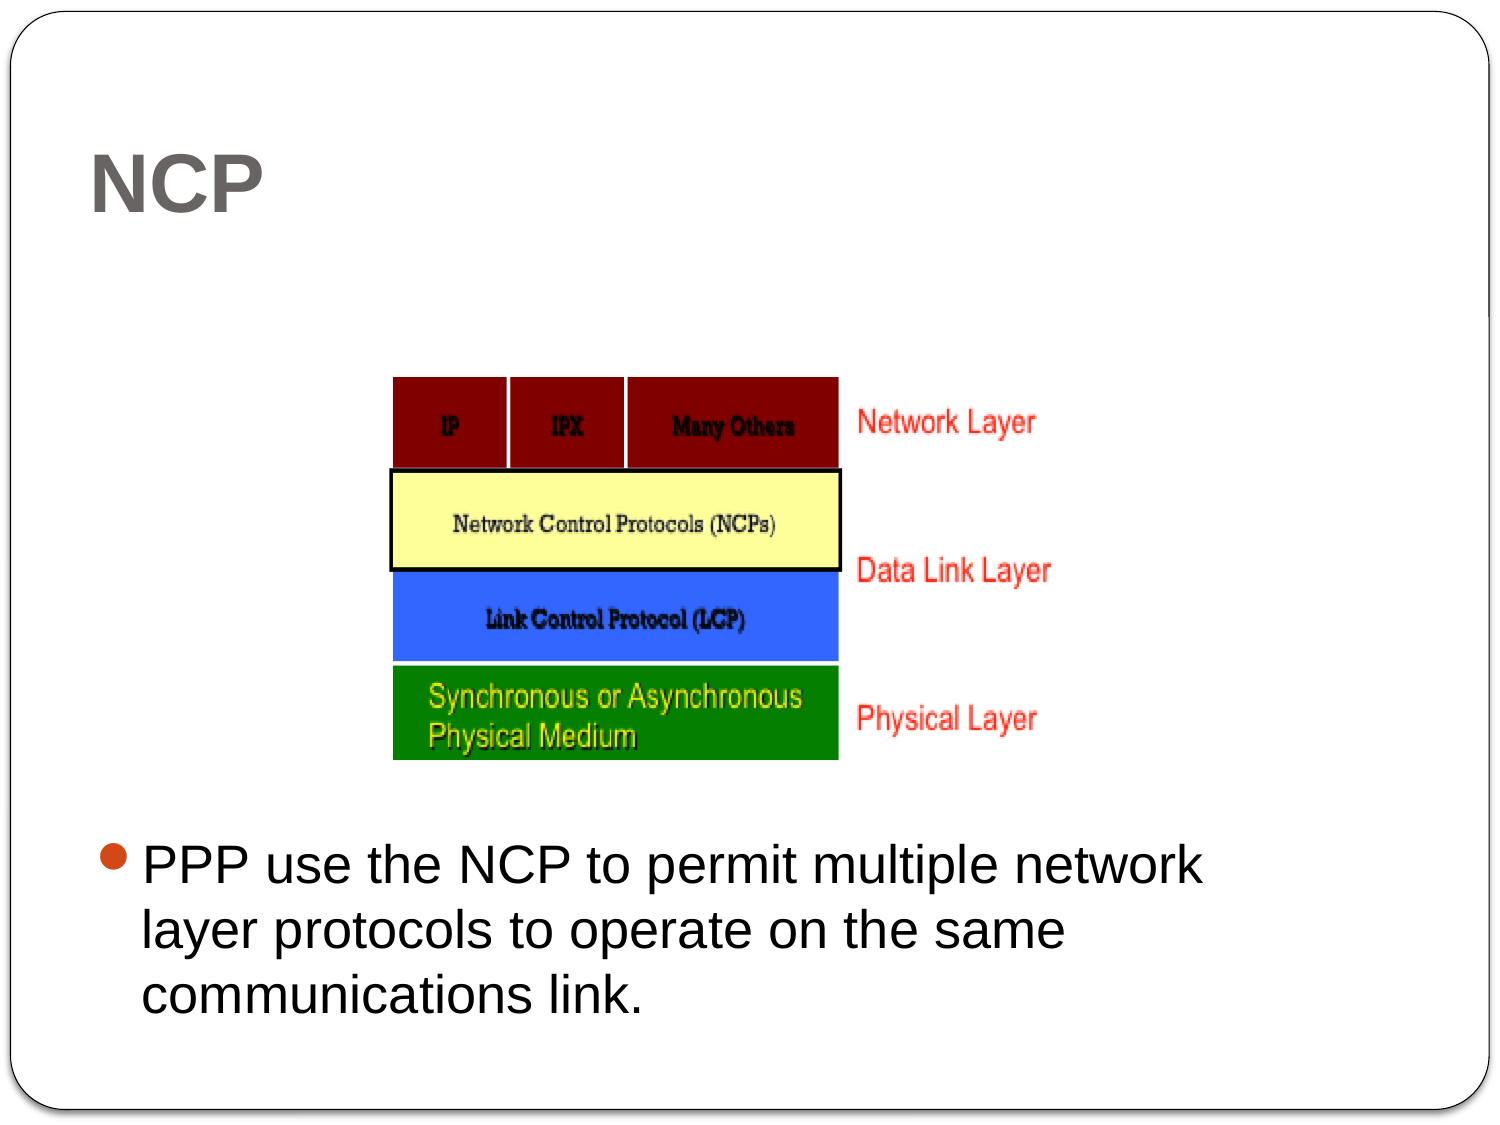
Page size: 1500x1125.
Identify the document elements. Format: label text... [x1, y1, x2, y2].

picture [367, 344, 1057, 775]
list PPP use the NCP to permit multiple network layer protocols to operate on the same communications link. [81, 668, 1322, 1125]
title NCP [75, 56, 1143, 244]
